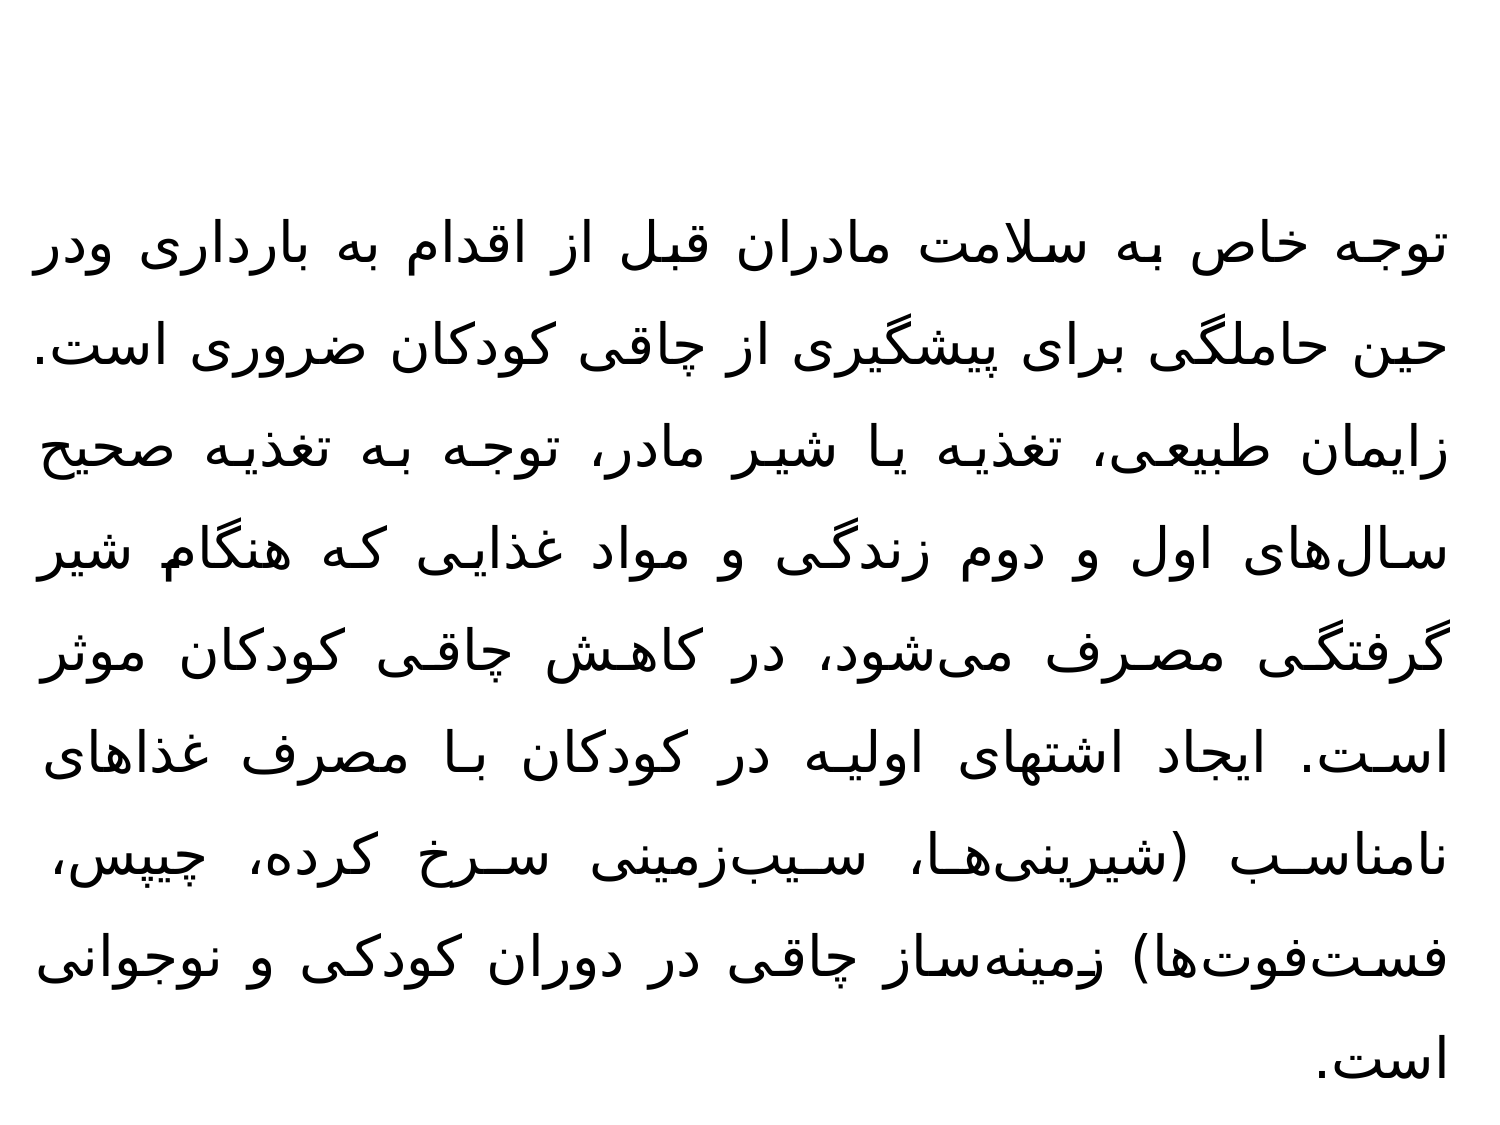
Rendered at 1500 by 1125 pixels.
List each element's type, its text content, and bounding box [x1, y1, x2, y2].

subtitle توجه خاص به سلامت مادران قبل از اقدام به بارداری ودر حین حاملگی برای پیشگیری از چاقی کودکان ضروری است. زایمان طبیعی، تغذیه یا شیر مادر، توجه به تغذیه صحیح سال‌های اول و دوم زندگی و مواد غذایی که هنگام شیر گرفتگی مصرف می‌شود، در کاهش چاقی کودکان موثر است. ایجاد اشتهای اولیه در کودکان با مصرف غذاهای نامناسب (شیرینی‌ها، سیب‌زمینی سرخ کرده، چیپس، فست‌فوت‌ها) زمینه‌ساز چاقی در دوران کودکی و نوجوانی است. [14, 164, 1465, 1102]
